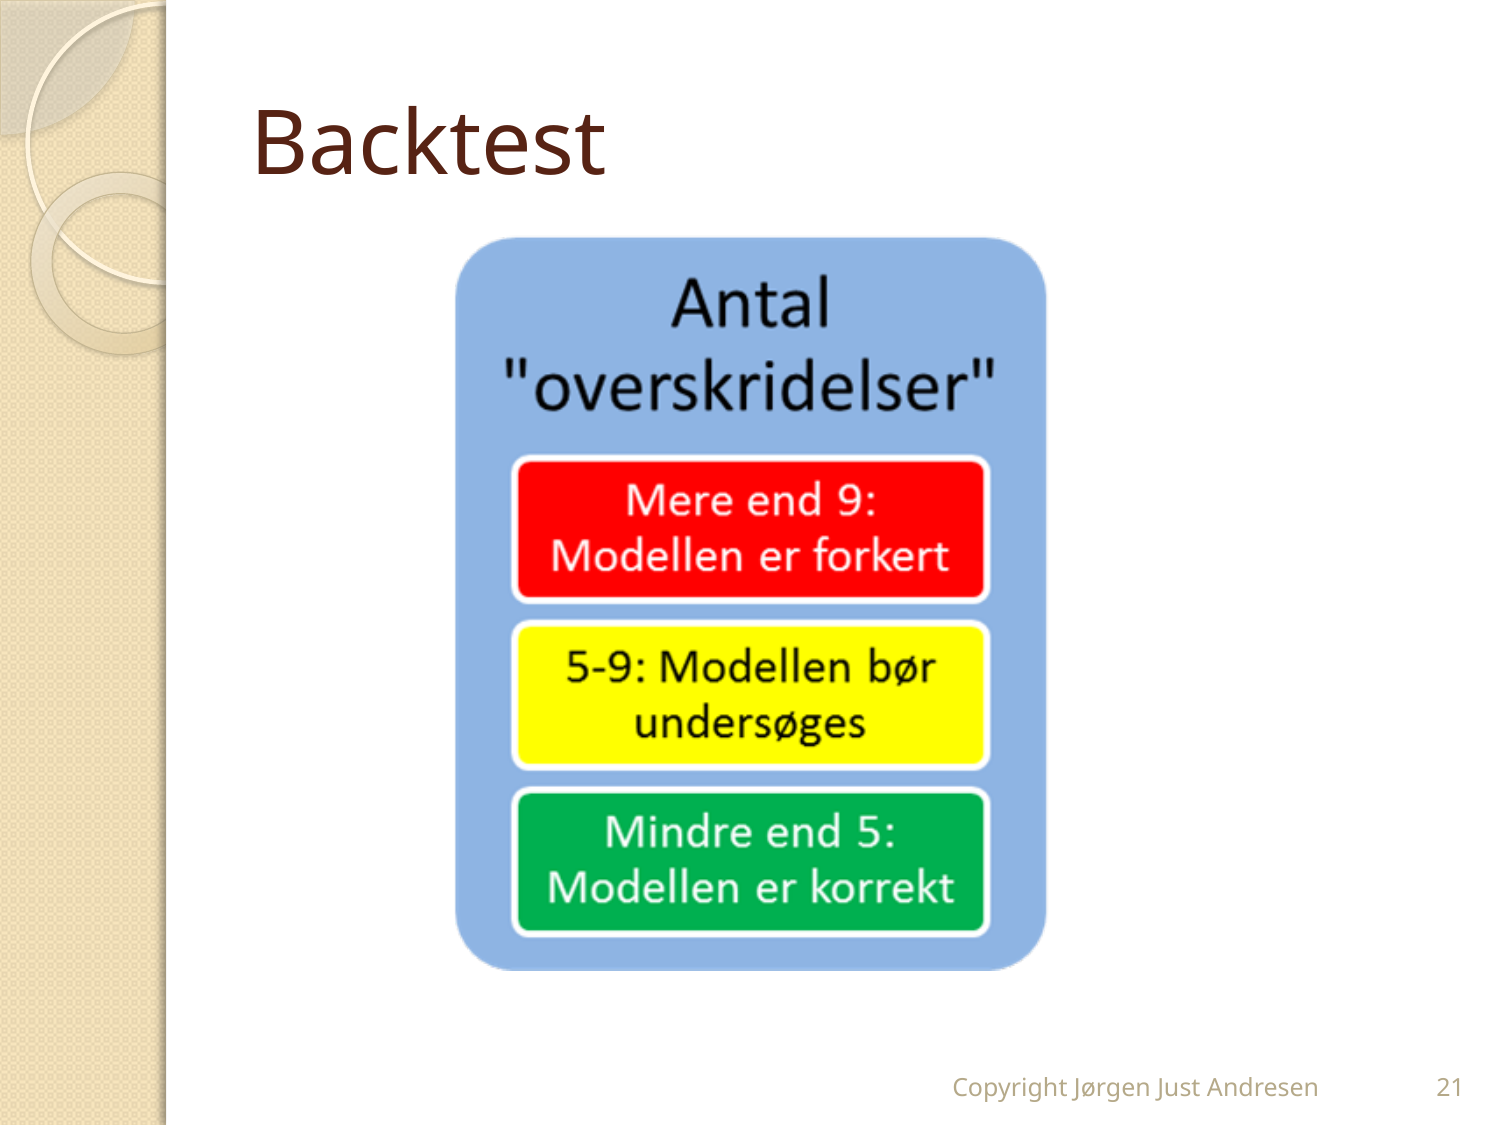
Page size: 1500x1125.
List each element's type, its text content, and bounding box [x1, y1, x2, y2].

slide_number 21 [1413, 1034, 1488, 1113]
title Backtest [235, 45, 1466, 233]
footer Copyright Jørgen Just Andresen [937, 1034, 1413, 1113]
picture [454, 231, 1051, 971]
